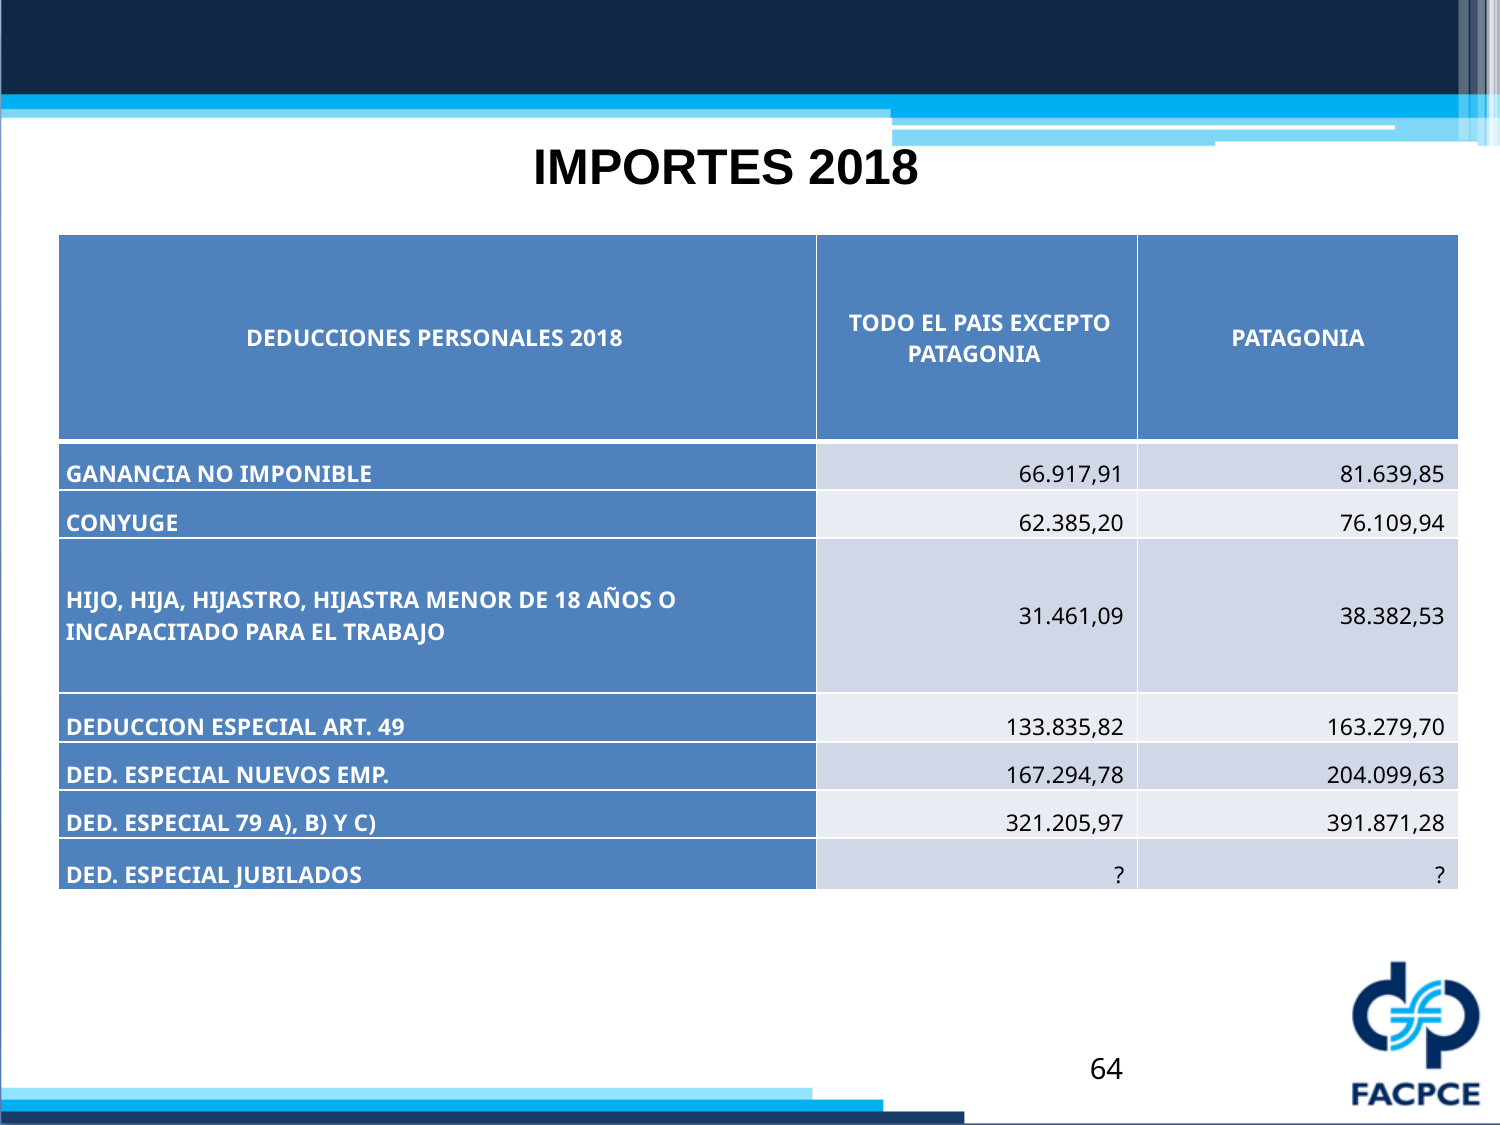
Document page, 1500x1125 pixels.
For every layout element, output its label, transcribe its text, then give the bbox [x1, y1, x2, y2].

table_cell 62.385,20 [817, 491, 1137, 537]
table_cell ? [817, 839, 1137, 889]
slide_number 64 [1074, 1042, 1425, 1103]
table_cell 38.382,53 [1138, 539, 1458, 692]
table_cell 163.279,70 [1138, 694, 1458, 741]
table_cell ? [1138, 839, 1458, 889]
table_cell 391.871,28 [1138, 791, 1458, 837]
table_cell 321.205,97 [817, 791, 1137, 837]
table_cell GANANCIA NO IMPONIBLE [59, 444, 816, 489]
table_cell 31.461,09 [817, 539, 1137, 692]
table_cell DED. ESPECIAL NUEVOS EMP. [59, 743, 816, 789]
table_header PATAGONIA [1138, 235, 1458, 439]
table_header DEDUCCIONES PERSONALES 2018 [59, 235, 816, 439]
table_cell HIJO, HIJA, HIJASTRO, HIJASTRA MENOR DE 18 AÑOS O INCAPACITADO PARA EL TRABAJO [59, 539, 816, 692]
table_header TODO EL PAIS EXCEPTO PATAGONIA [817, 235, 1137, 439]
table_cell 133.835,82 [817, 694, 1137, 741]
title IMPORTES 2018 [0, 93, 1454, 235]
table_cell 81.639,85 [1138, 444, 1458, 489]
table_cell 204.099,63 [1138, 743, 1458, 789]
table_cell DED. ESPECIAL JUBILADOS [59, 839, 816, 889]
table_cell DED. ESPECIAL 79 A), B) Y C) [59, 791, 816, 837]
table_cell 167.294,78 [817, 743, 1137, 789]
picture [0, 0, 1500, 1125]
table_cell DEDUCCION ESPECIAL ART. 49 [59, 694, 816, 741]
table_cell 76.109,94 [1138, 491, 1458, 537]
table_cell CONYUGE [59, 491, 816, 537]
table_cell 66.917,91 [817, 444, 1137, 489]
